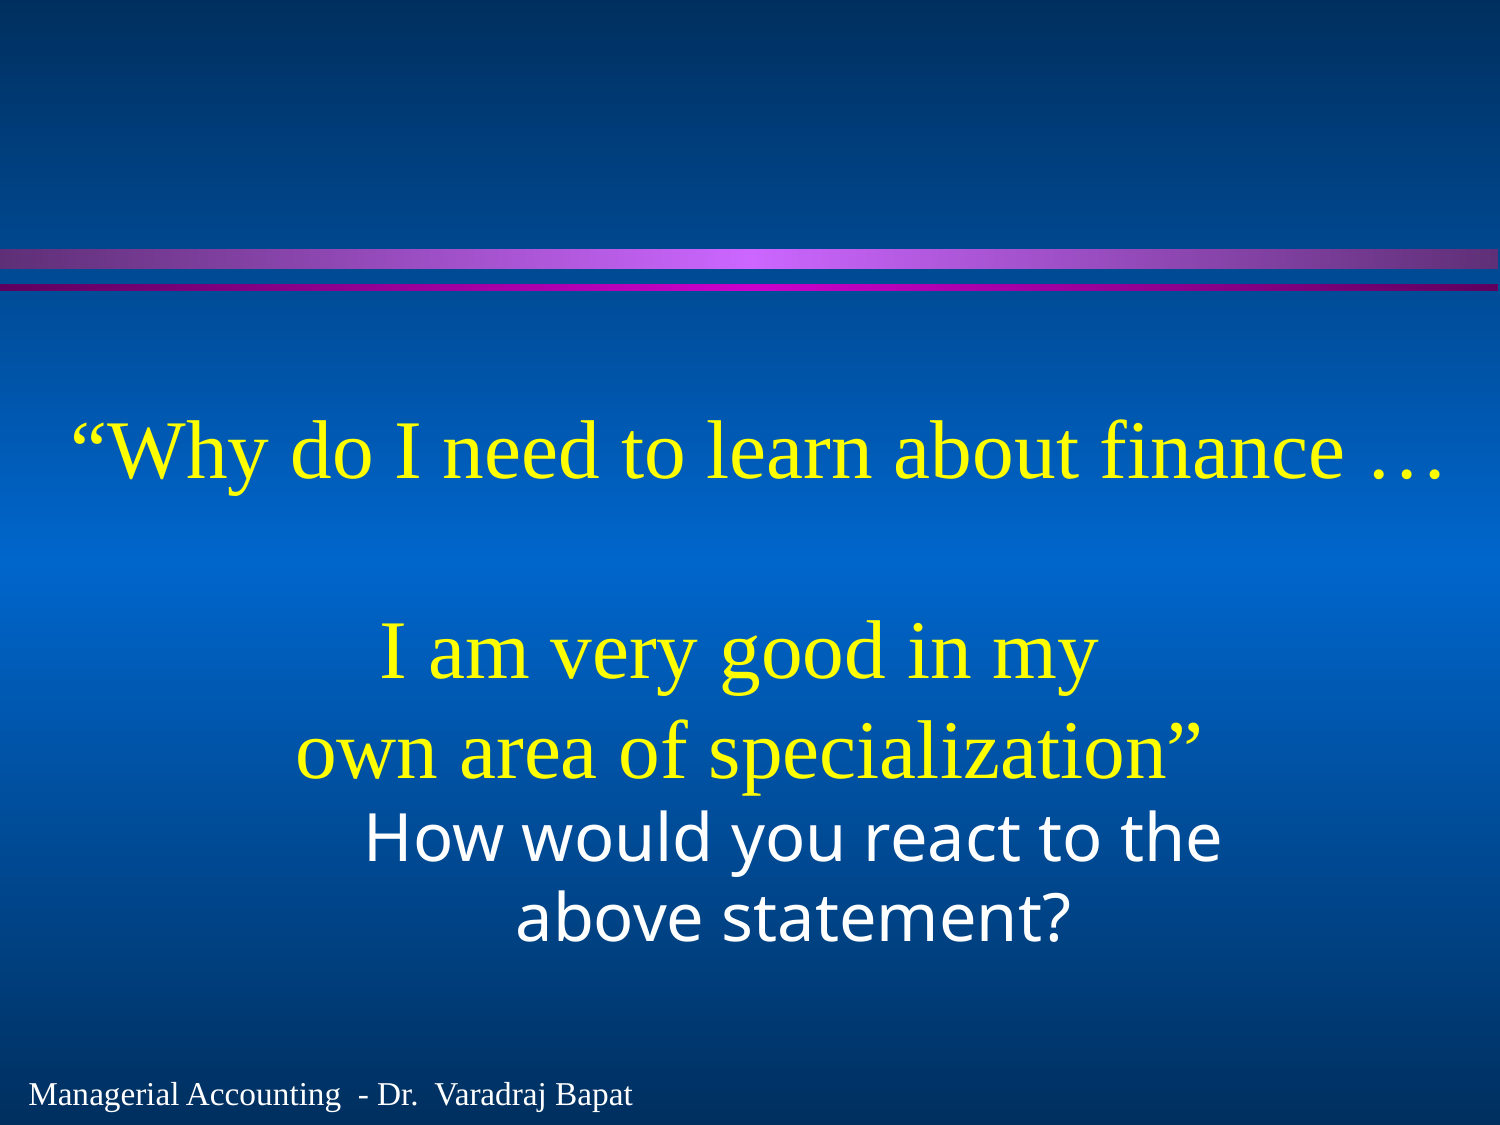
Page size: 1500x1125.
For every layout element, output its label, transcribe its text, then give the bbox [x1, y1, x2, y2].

text_box How would you react to the above statement? [262, 787, 1325, 963]
title “Why do I need to learn about finance … I am very good in my own area of specialization” [24, 237, 1477, 753]
